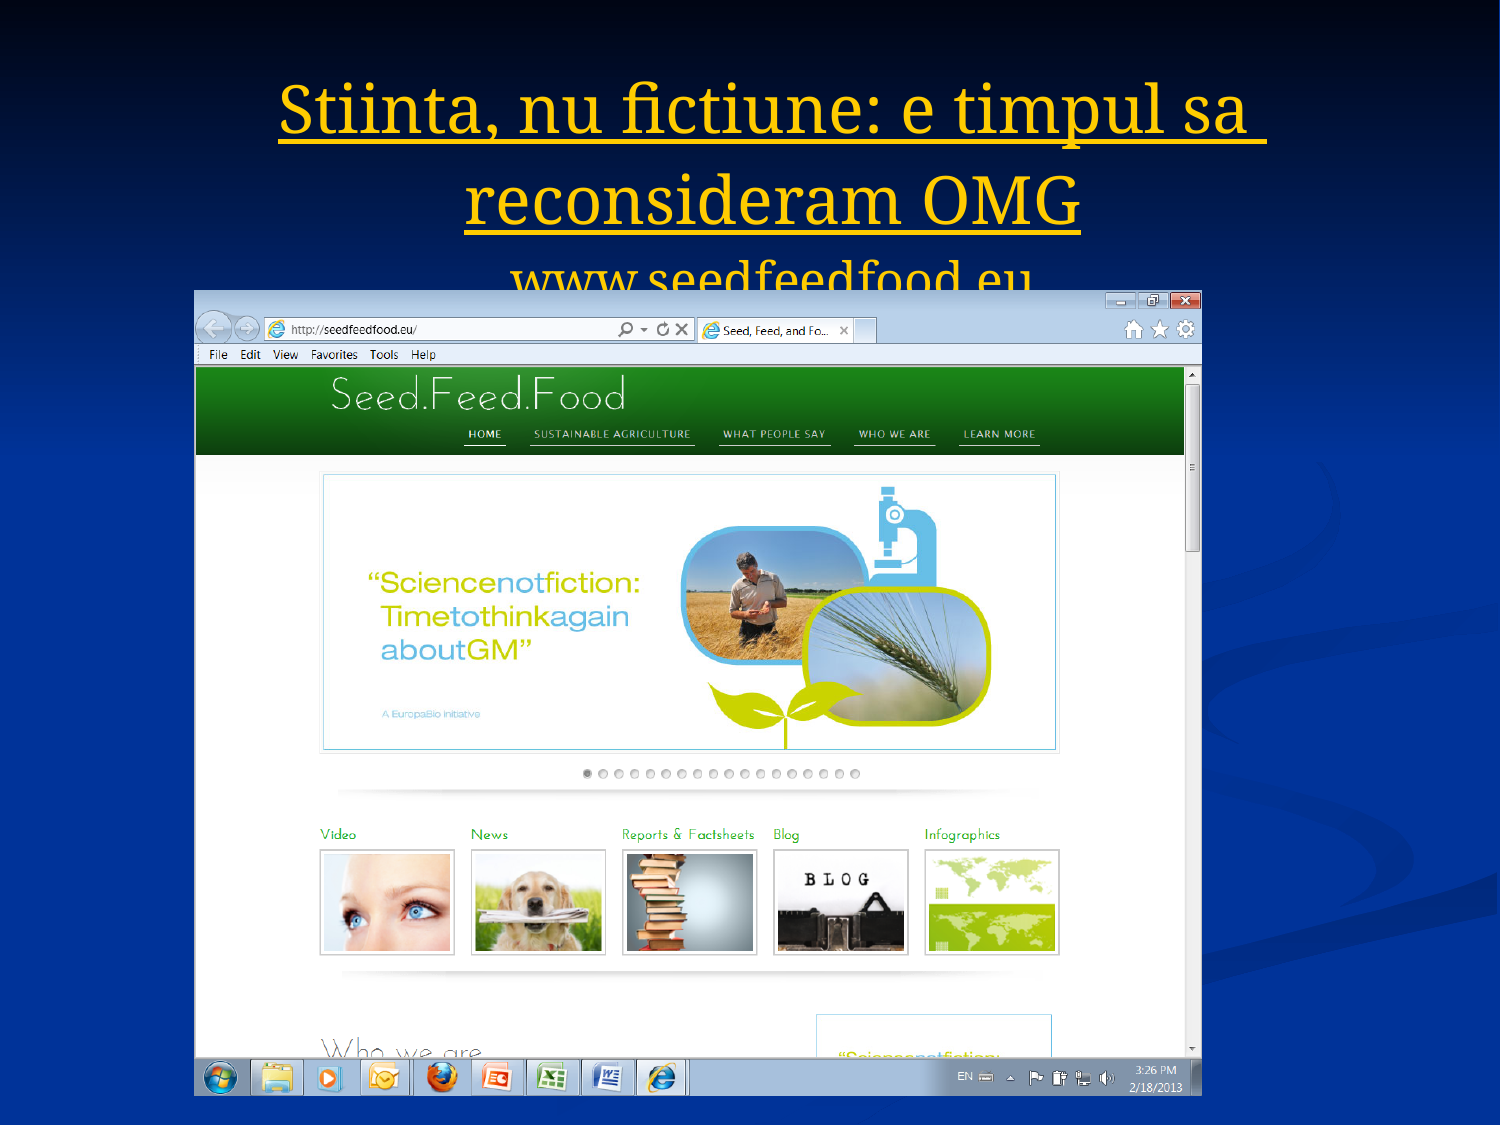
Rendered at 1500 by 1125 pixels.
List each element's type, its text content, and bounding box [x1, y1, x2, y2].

picture [194, 290, 1202, 1096]
text_box Stiinta, nu fictiune: e timpul sa reconsideram OMG www.seedfeedfood.eu [117, 0, 1429, 550]
